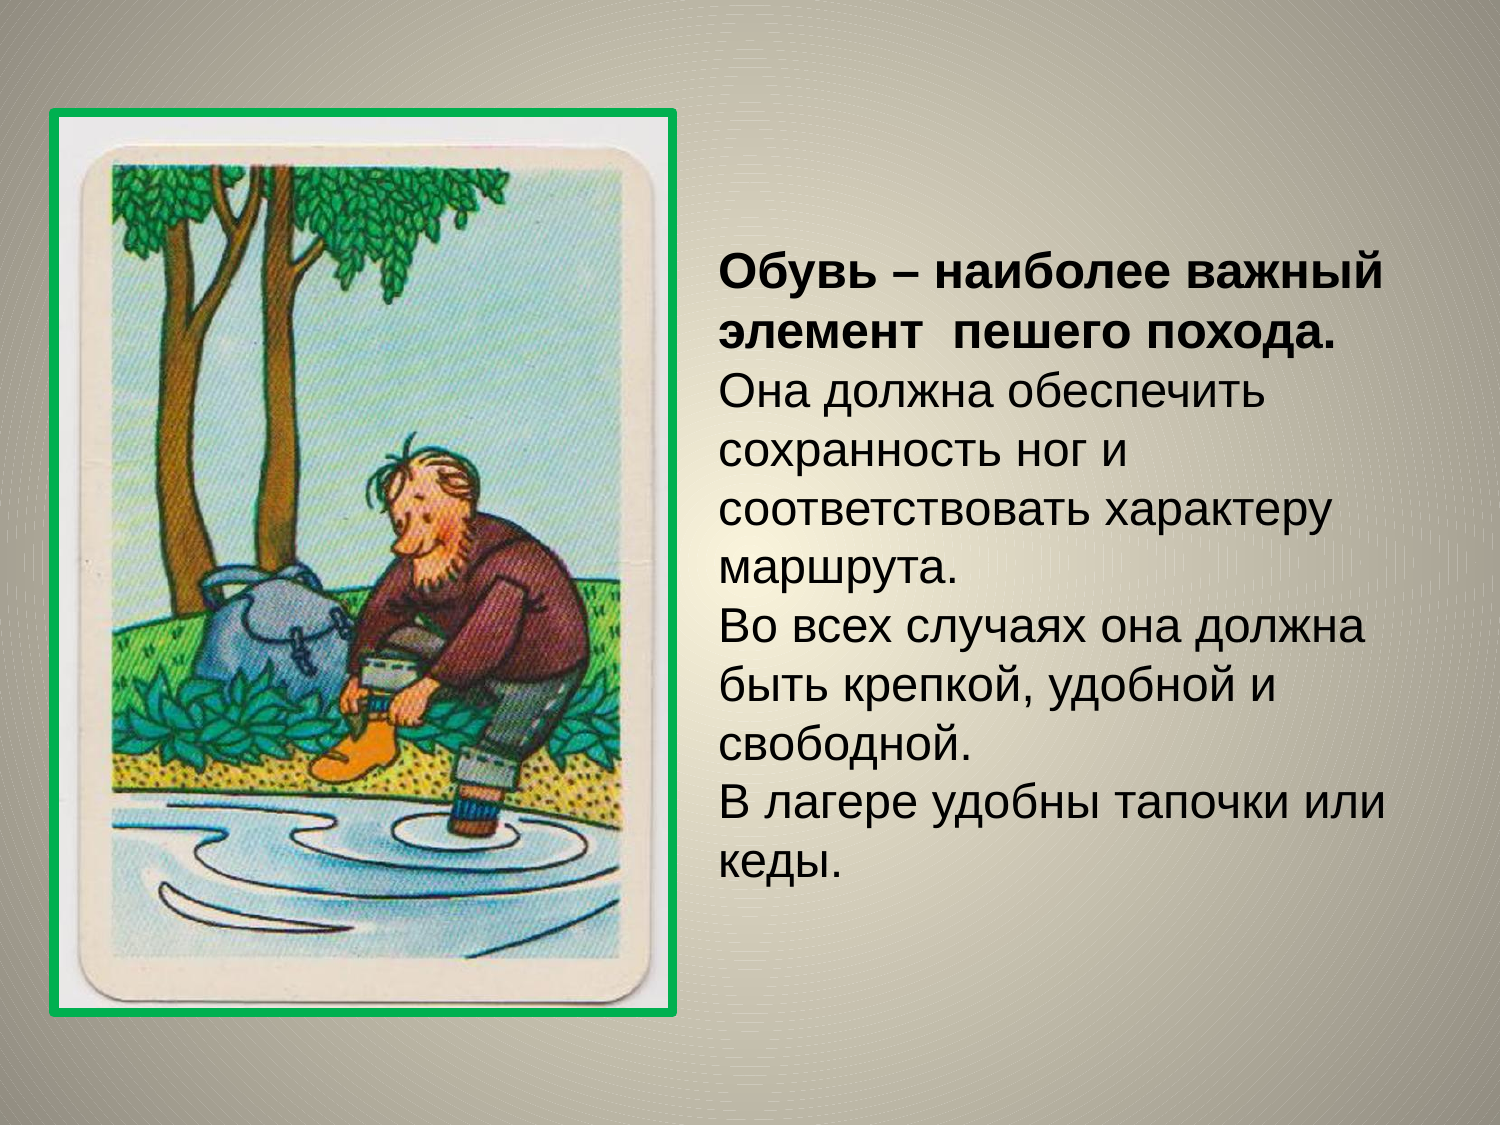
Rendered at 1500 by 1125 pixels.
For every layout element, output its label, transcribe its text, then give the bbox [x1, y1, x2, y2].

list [58, 116, 669, 1008]
title Обувь – наиболее важный элемент пешего похода. Она должна обеспечить сохранность ног и соответствовать характеру маршрута. Во всех случаях она должна быть крепкой, удобной и свободной. В лагере удобны тапочки или кеды. [703, 222, 1425, 903]
